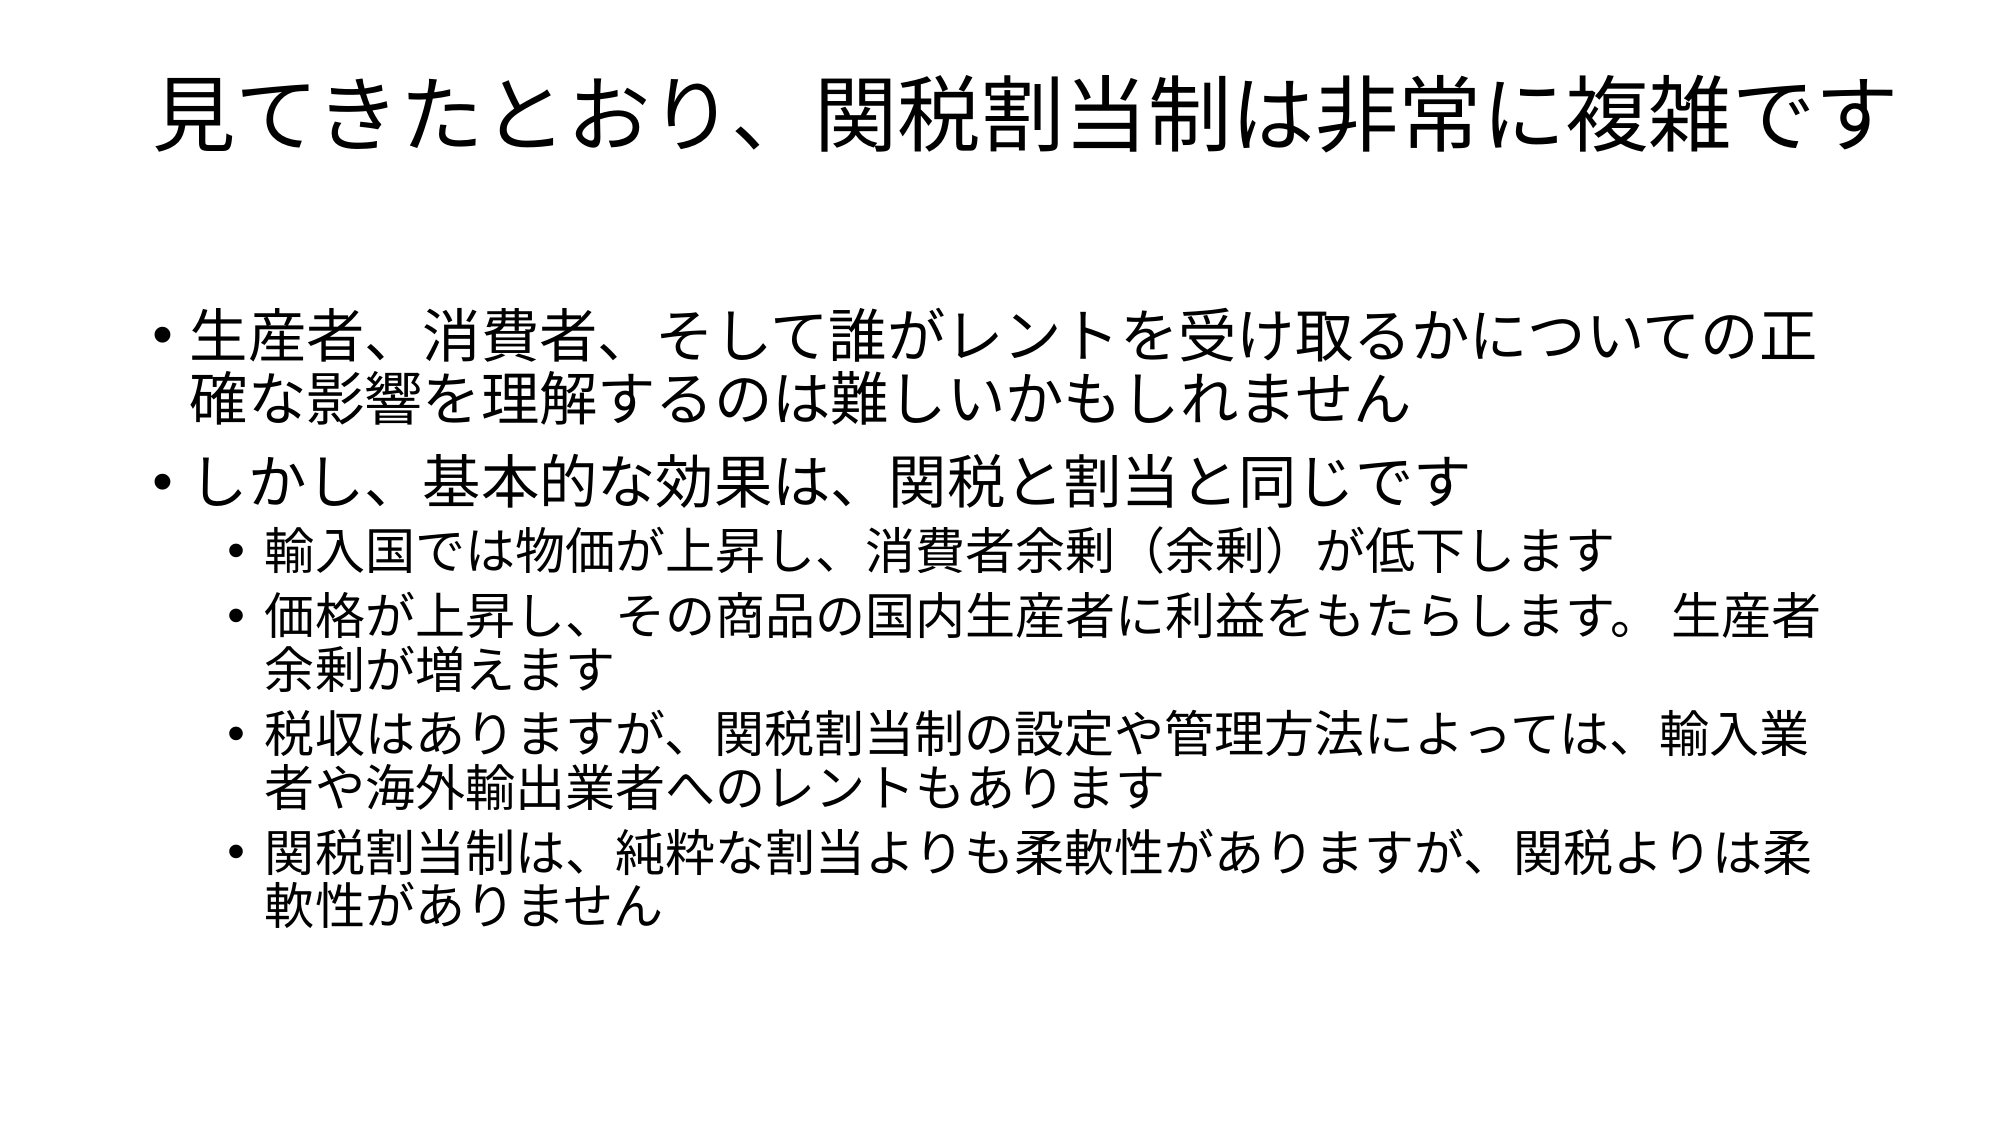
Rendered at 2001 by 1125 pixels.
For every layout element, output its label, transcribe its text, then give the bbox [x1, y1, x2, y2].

title 見てきたとおり、関税割当制は非常に複雑です [137, 59, 1921, 278]
list 生産者、消費者、そして誰がレントを受け取るかについての正確な影響を理解するのは難しいかもしれません しかし、基本的な効果は、関税と割当と同じです 輸入国では物価が上昇し、消費者余剰（余剰）が低下します 価格が上昇し、その商品の国内生産者に利益をもたらします。 生産者余剰が増えます 税収はありますが、関税割当制の設定や管理方法によっては、輸入業者や海外輸出業者へのレントもあります 関税割当制は、純粋な割当よりも柔軟性がありますが、関税よりは柔軟性がありません [137, 299, 1863, 1014]
